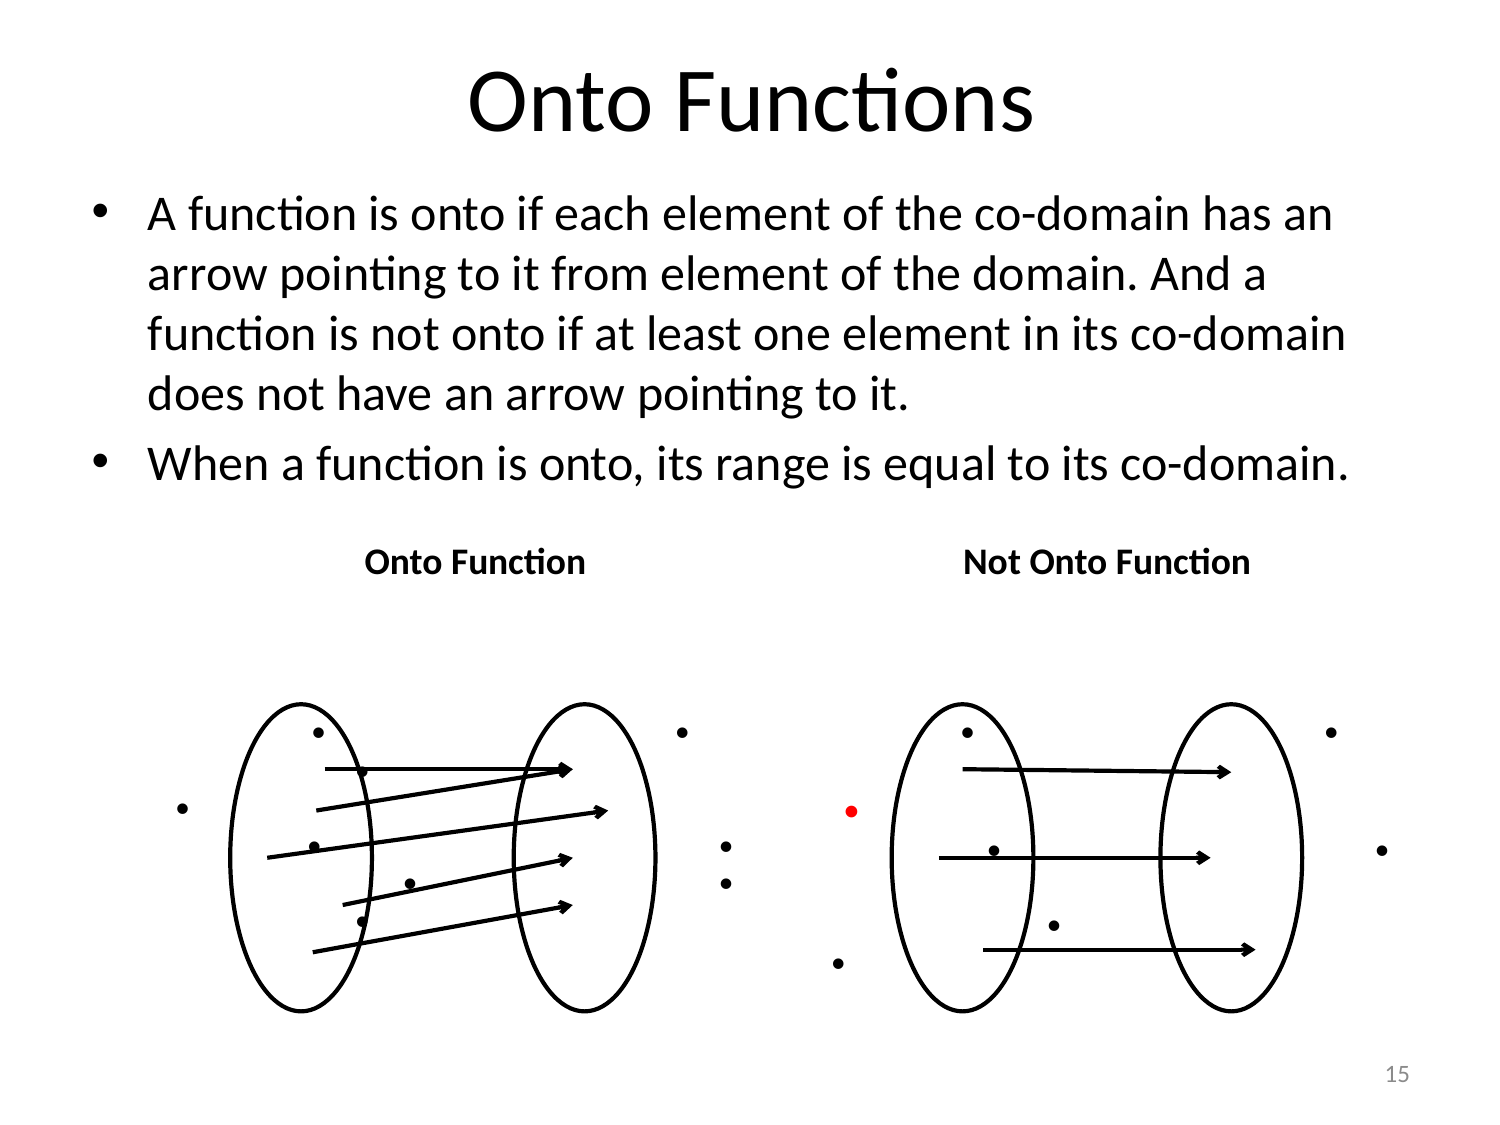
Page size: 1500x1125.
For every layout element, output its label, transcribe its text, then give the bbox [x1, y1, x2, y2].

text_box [266, 810, 609, 858]
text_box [342, 857, 573, 903]
text_box [525, 702, 658, 1014]
title Onto Functions [76, 30, 1427, 159]
text_box [228, 702, 361, 1014]
list A function is onto if each element of the co-domain has an arrow pointing to it from element of the domain. And a function is not onto if at least one element in its co-domain does not have an arrow pointing to it. When a function is onto, its range is equal to its co-domain. [76, 172, 1427, 1035]
text_box [1158, 702, 1305, 1014]
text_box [962, 768, 1232, 773]
slide_number 15 [1074, 1042, 1425, 1103]
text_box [312, 904, 574, 953]
text_box [889, 702, 1036, 1014]
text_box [316, 768, 573, 808]
